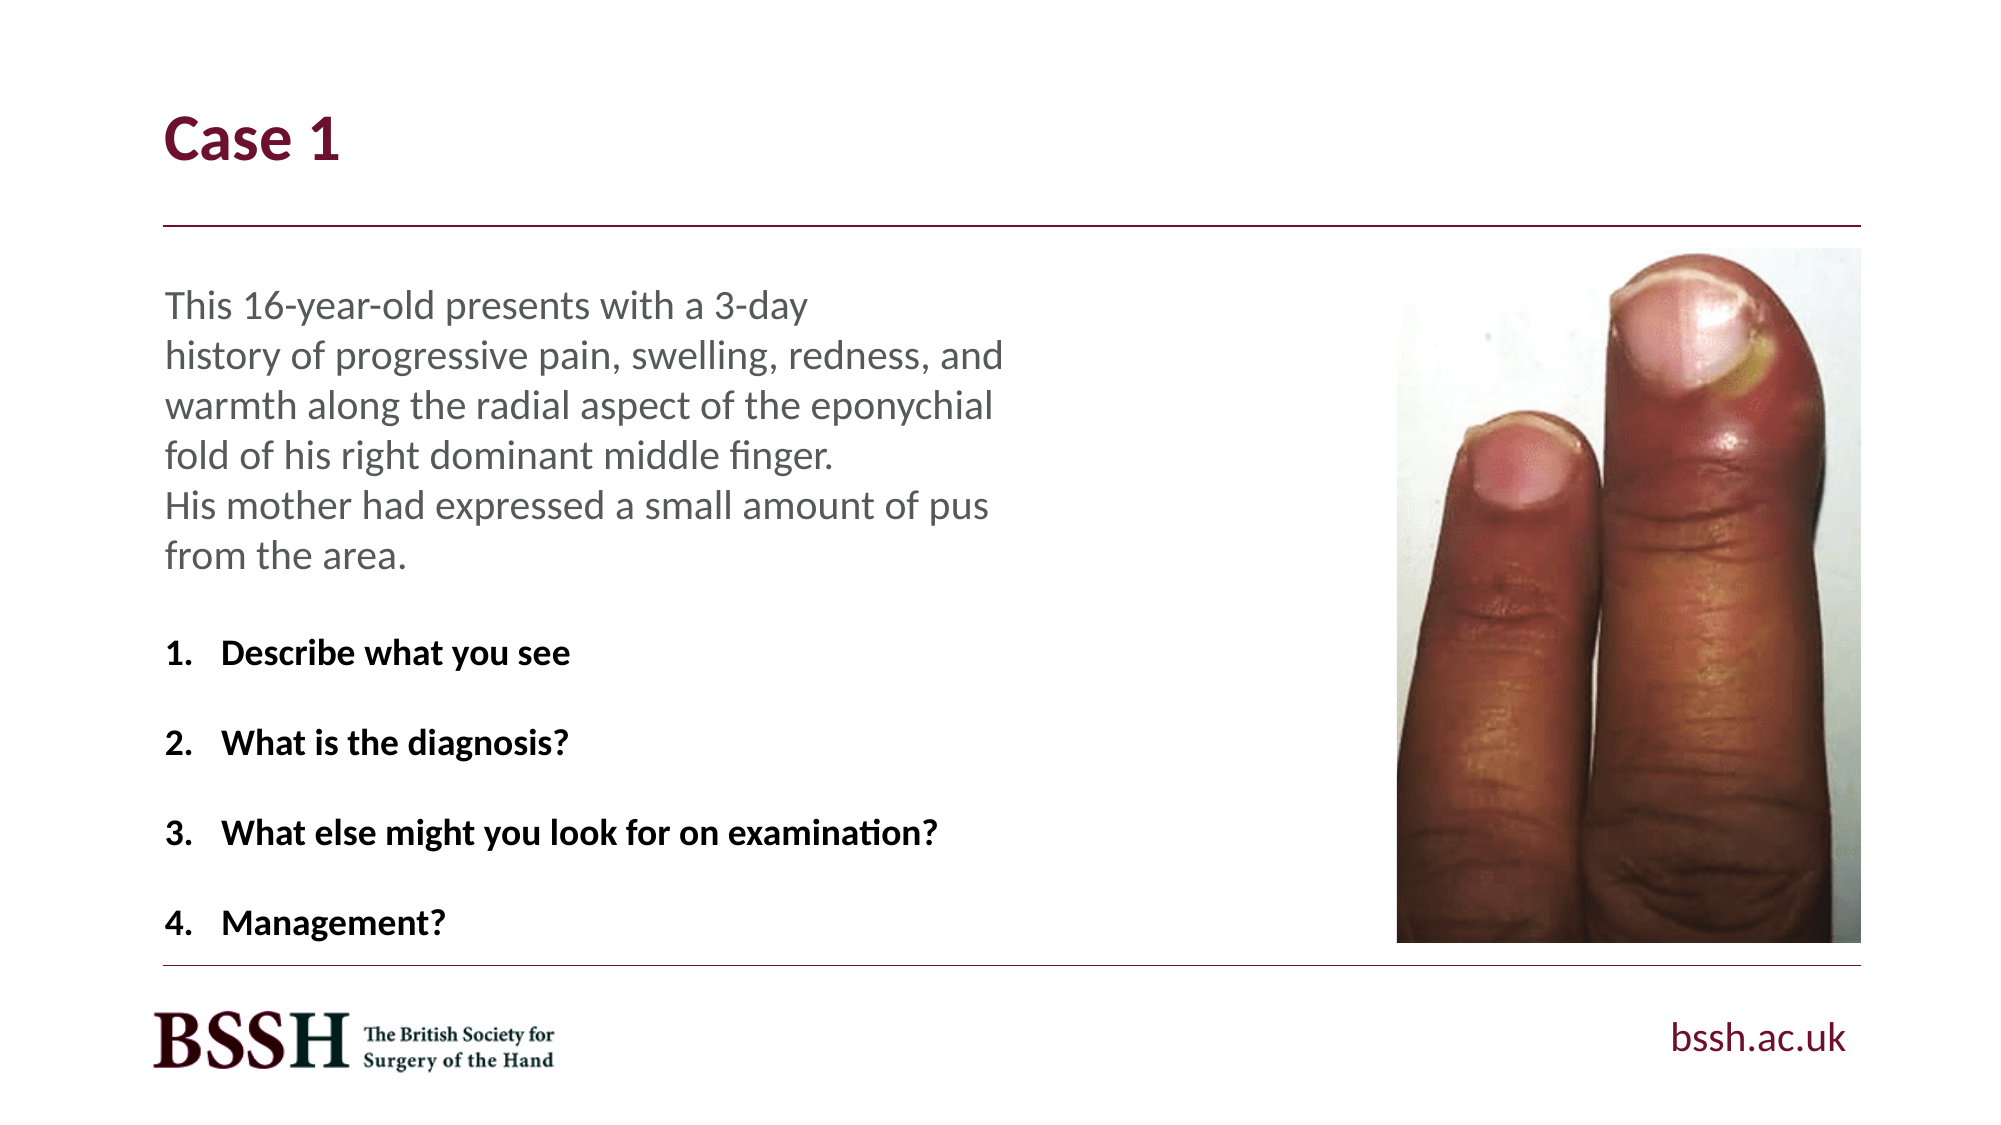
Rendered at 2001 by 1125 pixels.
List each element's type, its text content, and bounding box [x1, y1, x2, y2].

text_box Case 1 [150, 86, 1629, 182]
picture [1396, 248, 1861, 943]
text_box bssh.ac.uk [1569, 1002, 1862, 1068]
picture [149, 1004, 563, 1083]
text_box This 16-year-old presents with a 3-day history of progressive pain, swelling, redness, and warmth along the radial aspect of the eponychial fold of his right dominant middle finger. His mother had expressed a small amount of pus from the area. Describe what you see What is the diagnosis? What else might you look for on examination? Management? [150, 270, 1047, 951]
